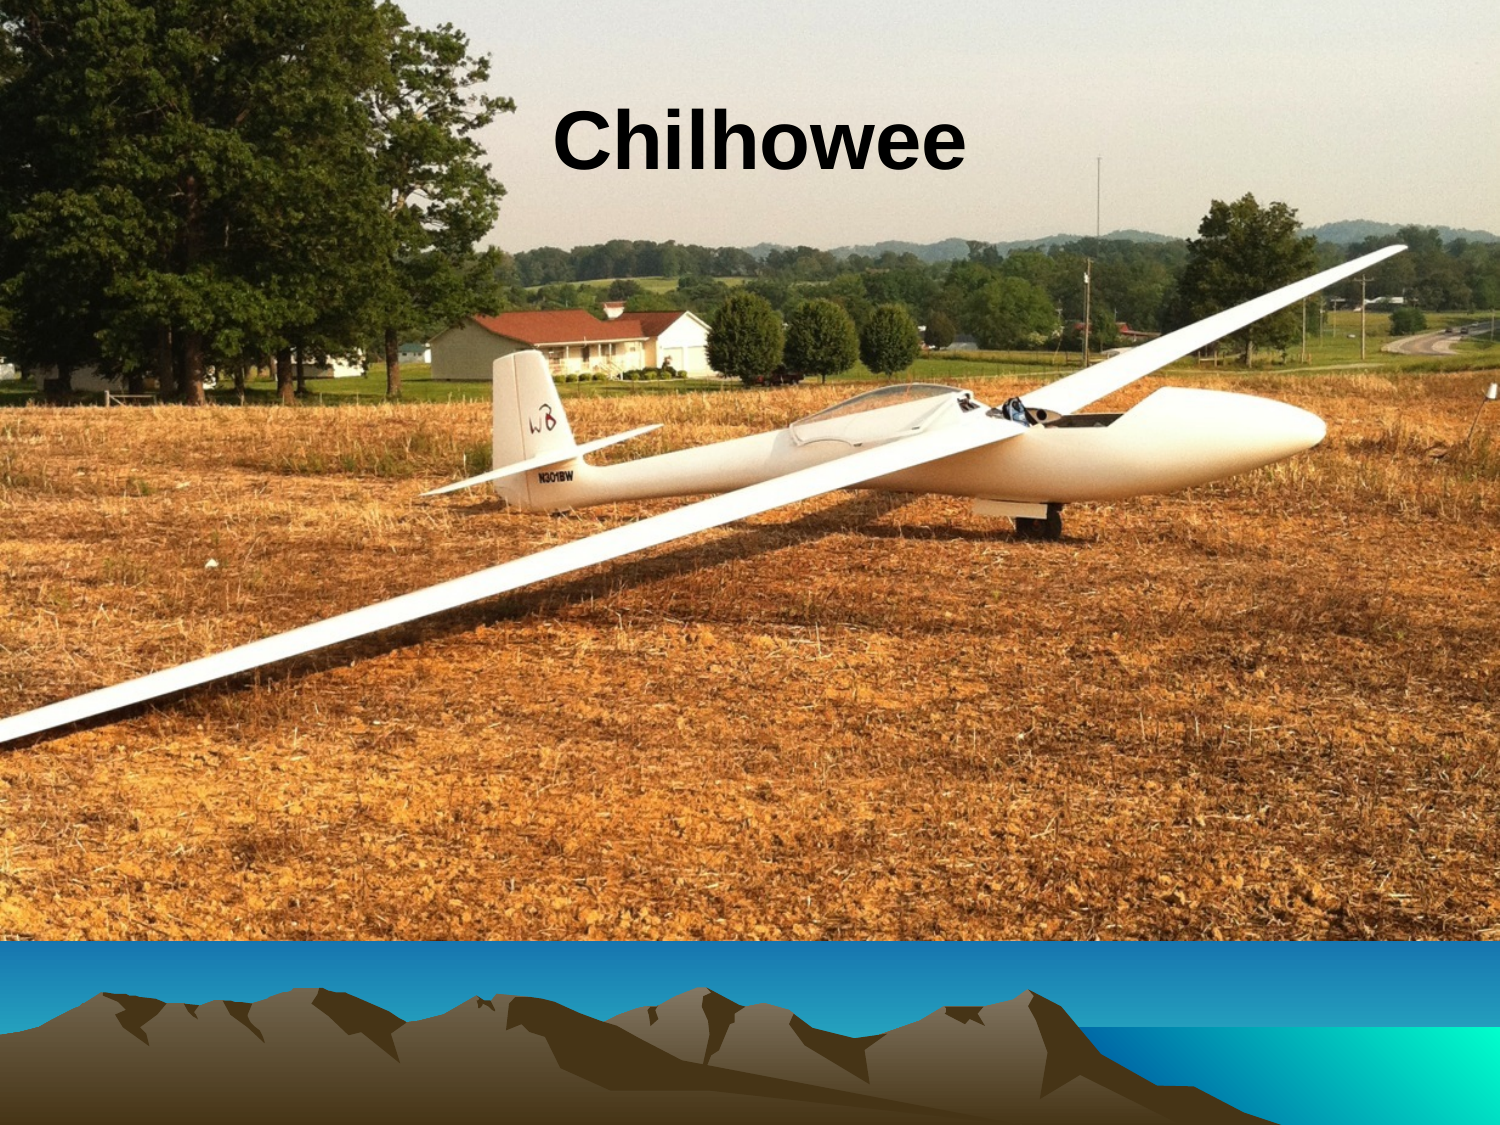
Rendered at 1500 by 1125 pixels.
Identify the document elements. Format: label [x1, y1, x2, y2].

picture [0, 0, 1500, 941]
